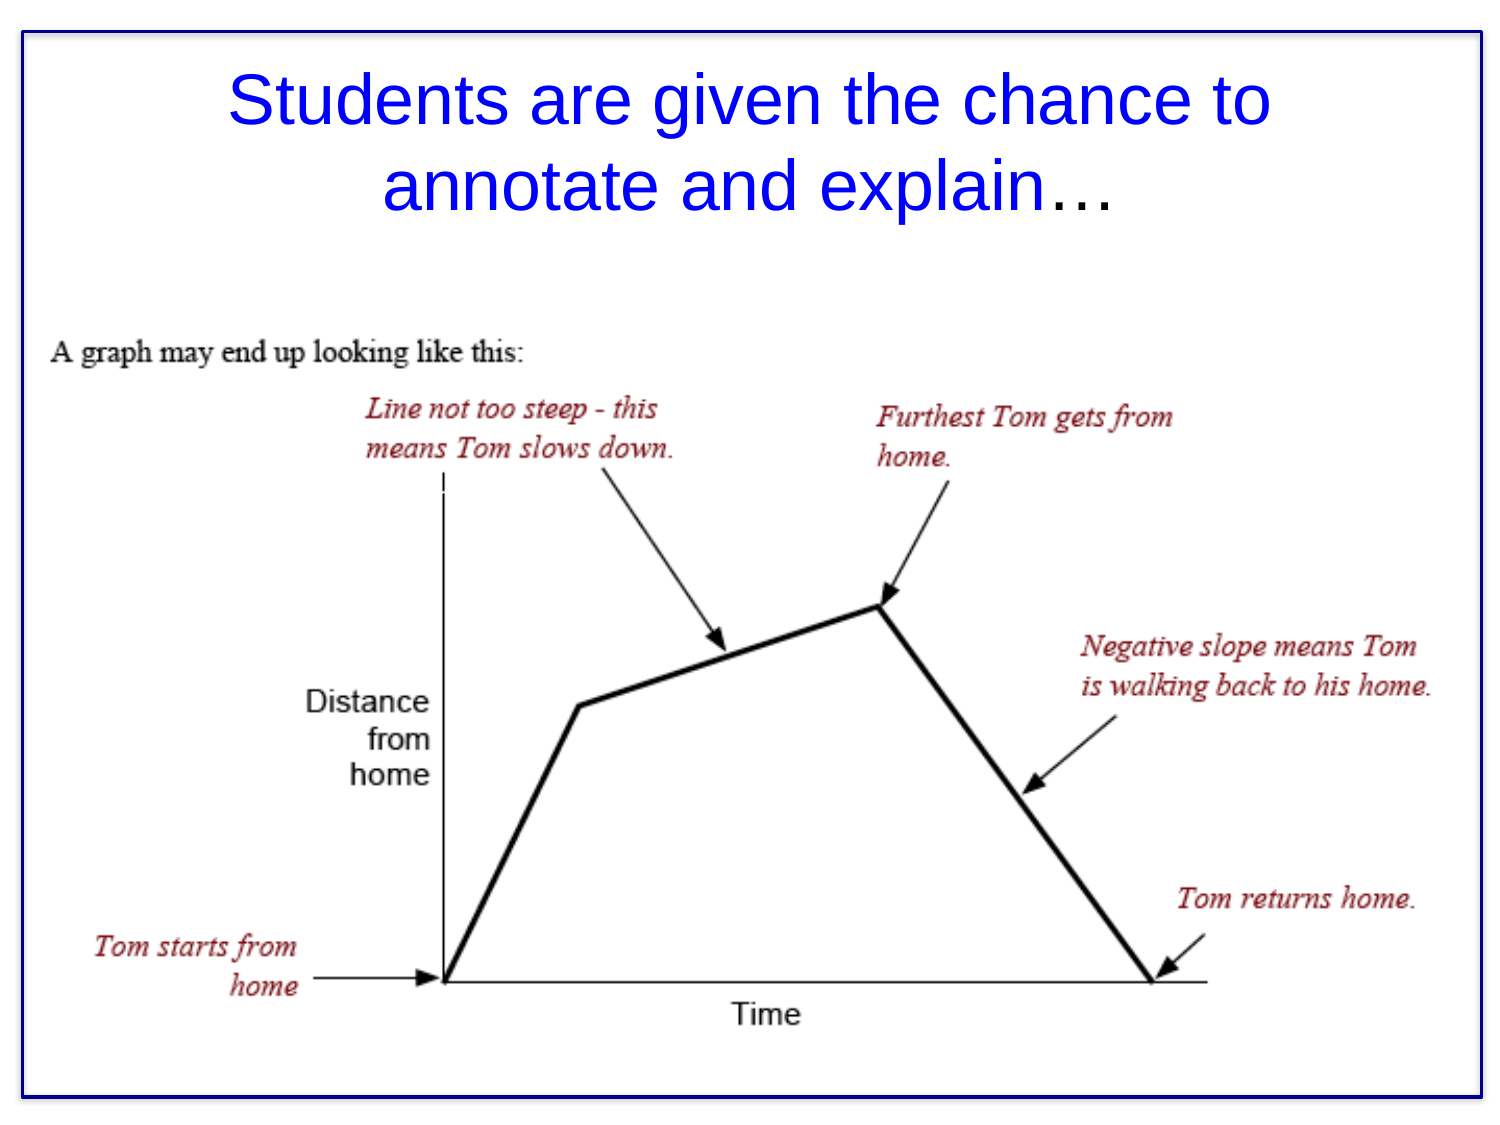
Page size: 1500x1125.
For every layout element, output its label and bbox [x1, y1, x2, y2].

text_box [21, 30, 1482, 328]
text_box [21, 1068, 1482, 1098]
picture [24, 326, 1500, 1063]
